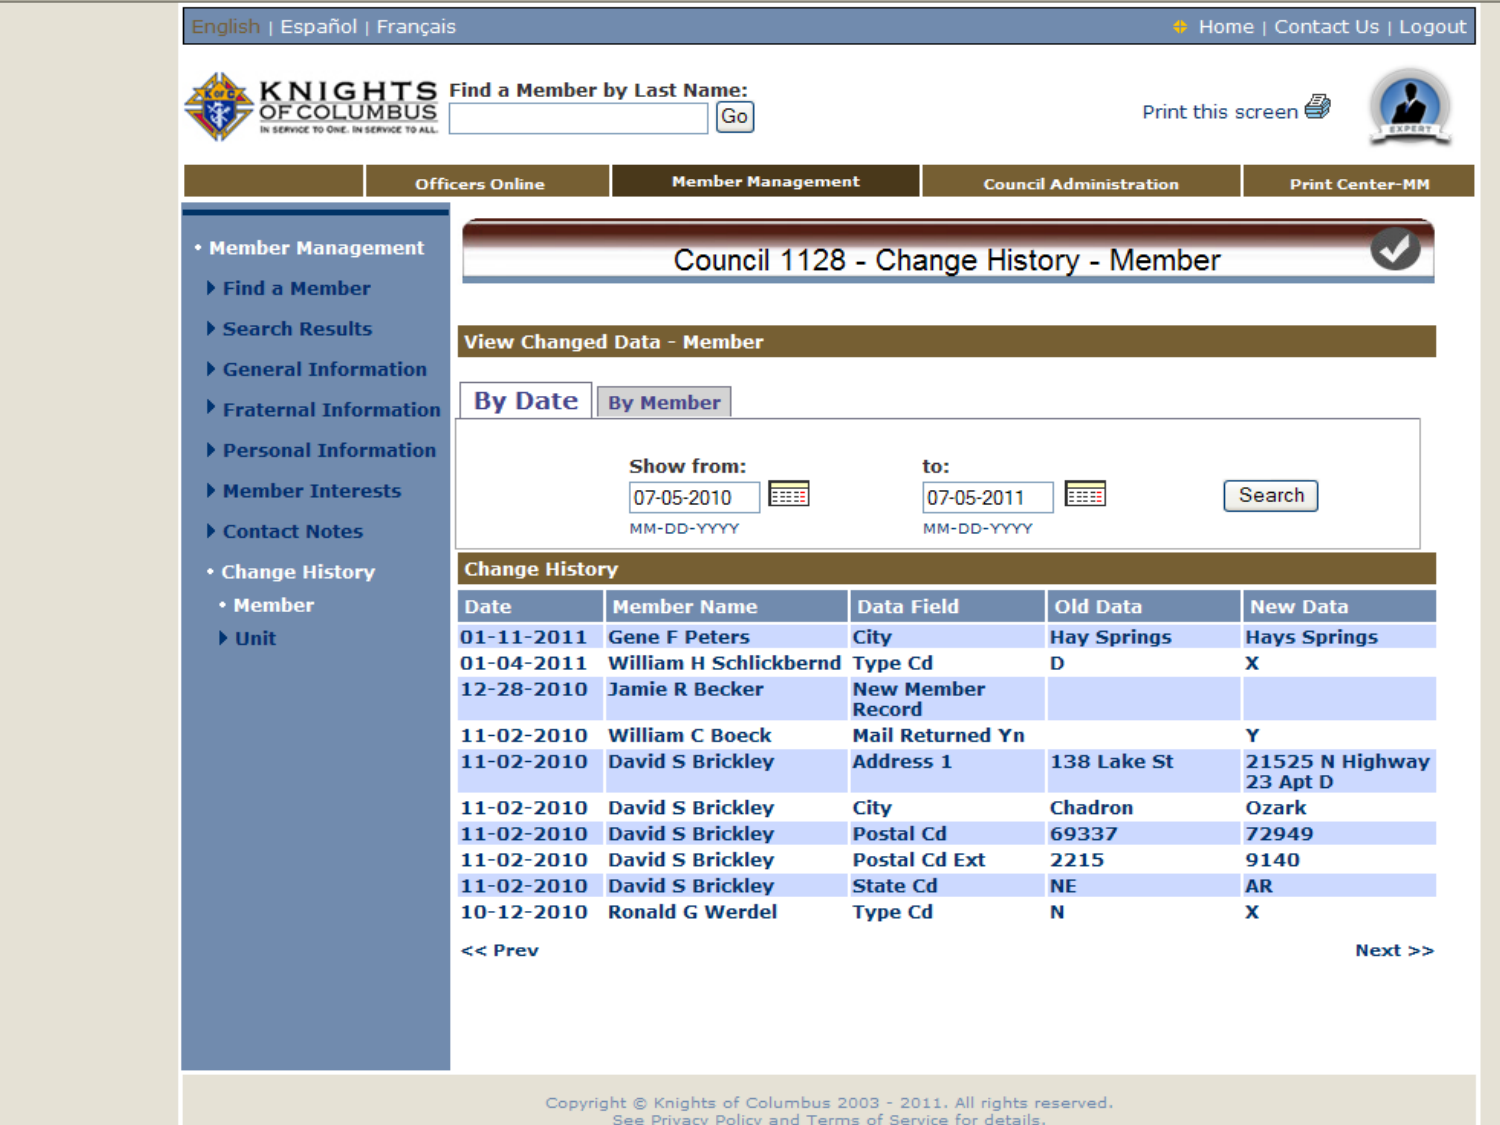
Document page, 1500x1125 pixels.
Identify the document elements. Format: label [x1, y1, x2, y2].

list [0, 0, 1500, 1125]
